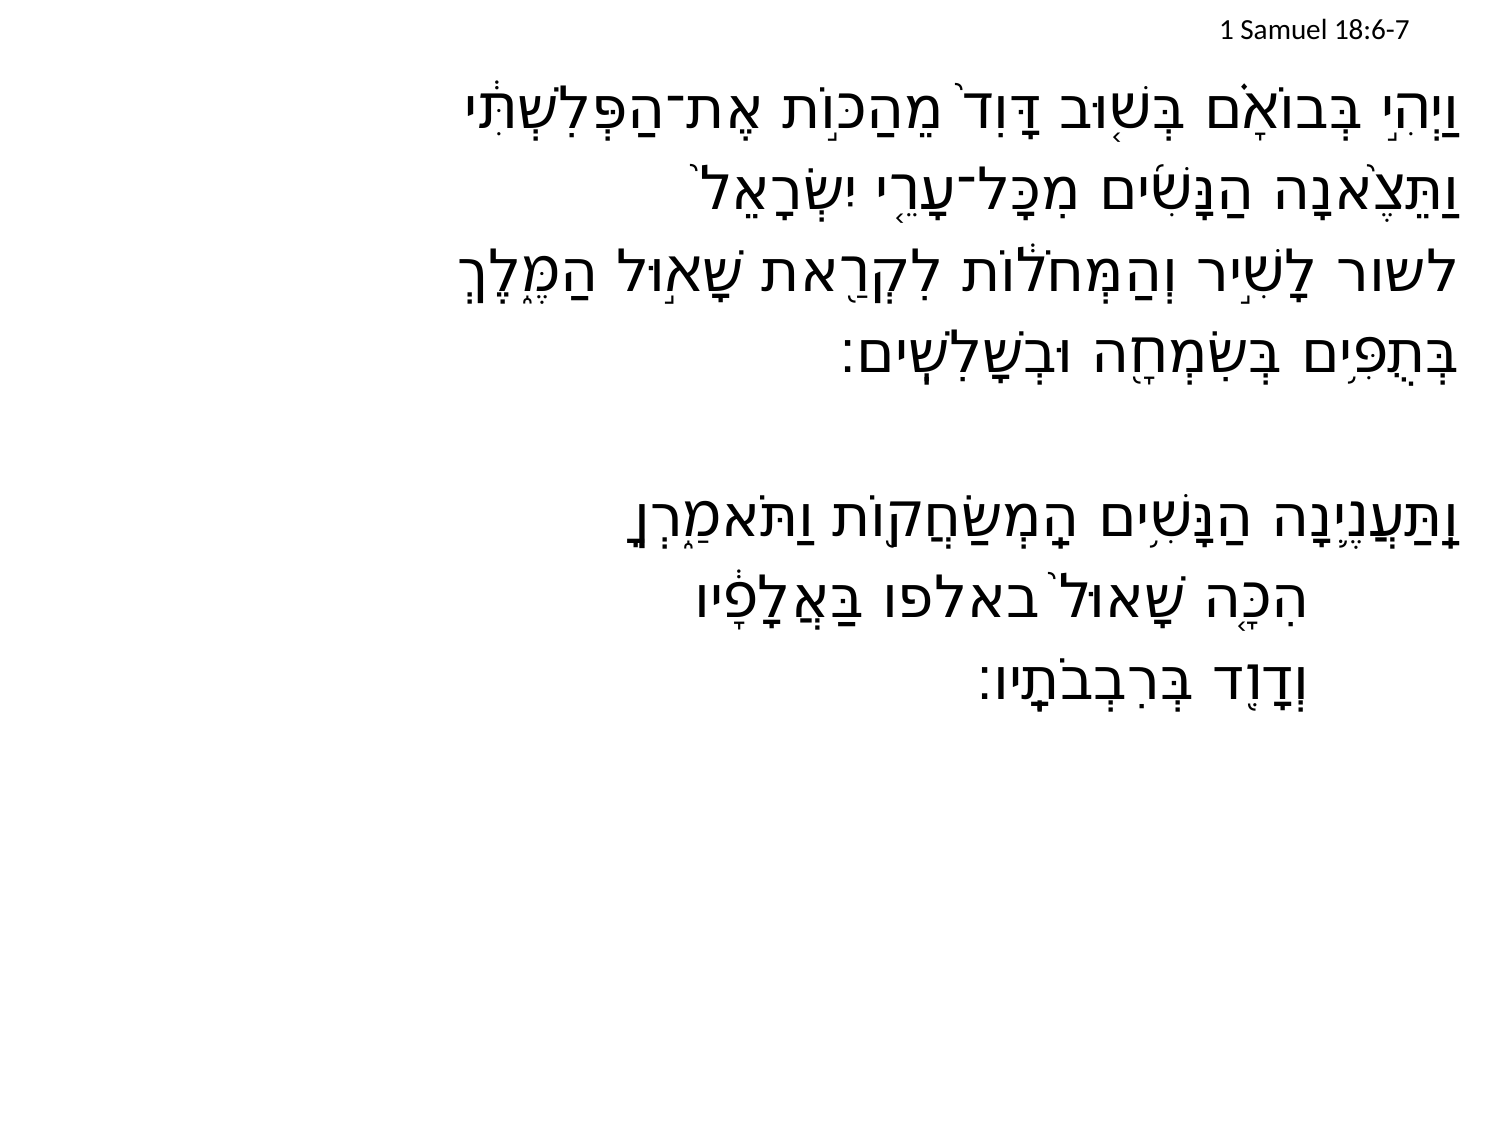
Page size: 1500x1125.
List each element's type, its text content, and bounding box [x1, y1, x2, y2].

title 1 Samuel 18:6-7 [75, 0, 1425, 55]
list וַיְהִ֣י בְּבוֹאָ֗ם בְּשׁ֤וּב דָּוִד֙ מֵהַכּ֣וֹת אֶת־הַפְּלִשְׁתִּ֔י וַתֵּצֶ֨אנָה הַנָּשִׁ֜ים מִכָּל־עָרֵ֤י יִשְׂרָאֵל֙ לשור לָשִׁ֣יר וְהַמְּחֹל֔וֹת לִקְרַ֖את שָׁא֣וּל הַמֶּ֑לֶךְ בְּתֻפִּ֥ים בְּשִׂמְחָ֖ה וּבְשָׁלִשִֽׁים׃ וַֽתַּעֲנֶ֛ינָה הַנָּשִׁ֥ים הַֽמְשַׂחֲק֖וֹת וַתֹּאמַ֑רְןָ הִכָּ֤ה שָׁאוּל֙ באלפו בַּאֲלָפָ֔יו וְדָוִ֖ד בְּרִבְבֹתָֽיו׃ [12, 62, 1475, 1100]
